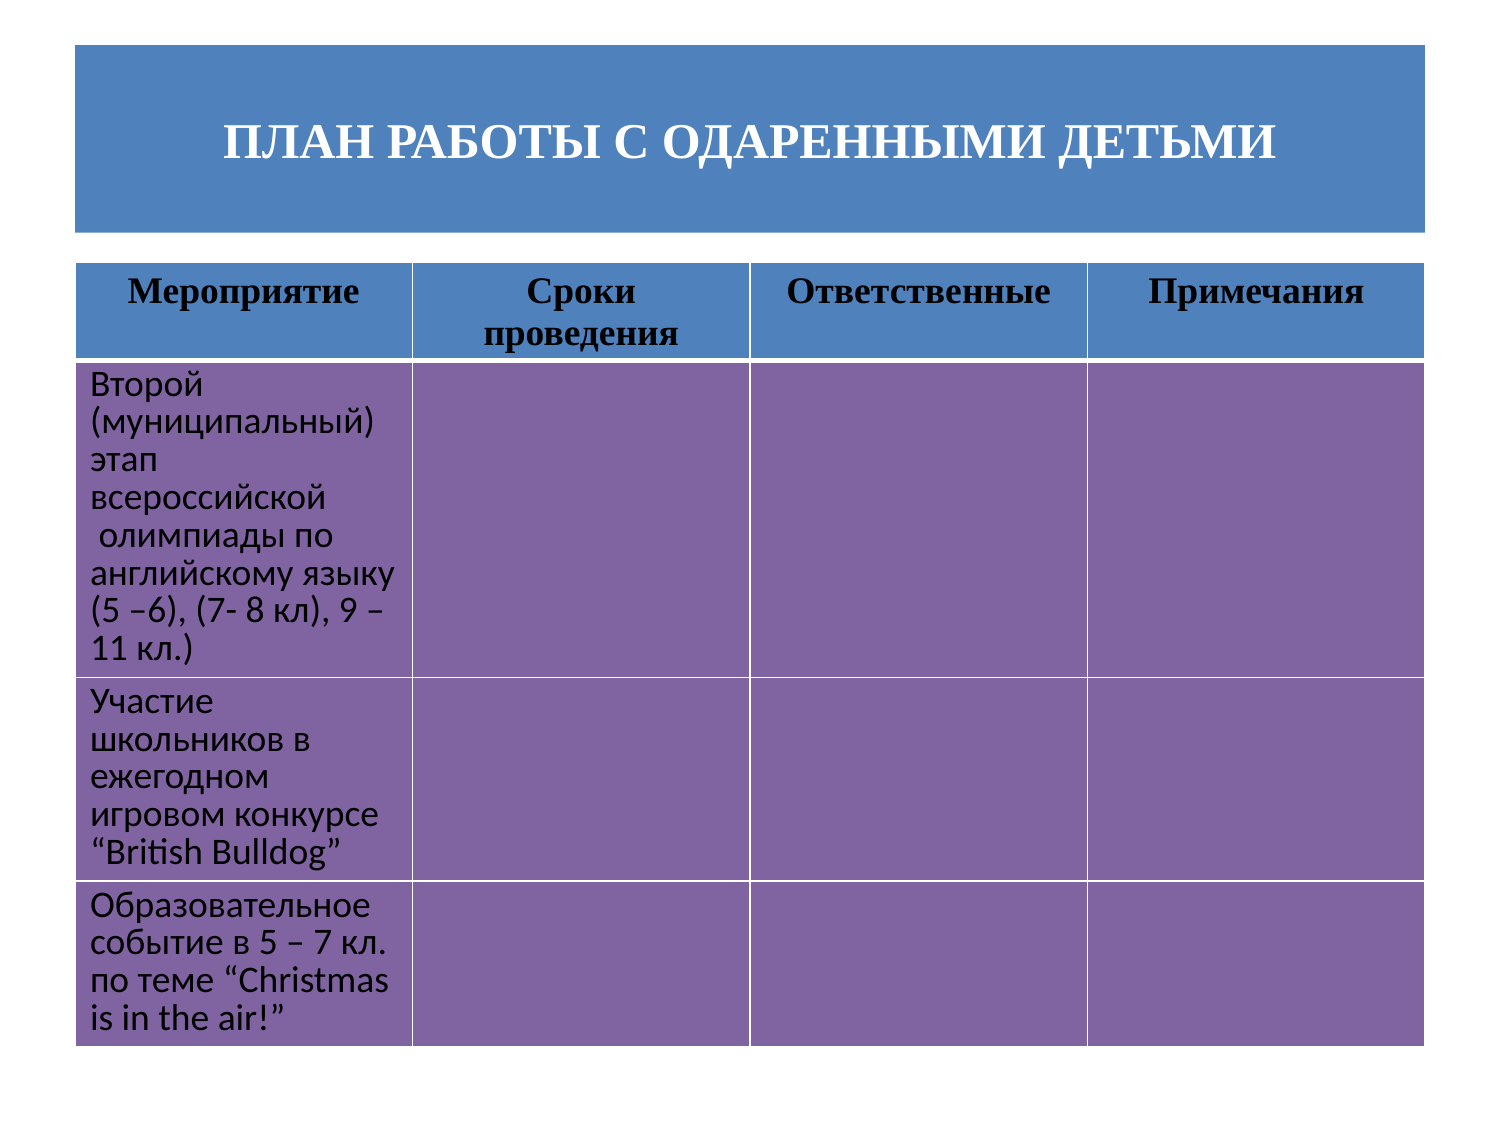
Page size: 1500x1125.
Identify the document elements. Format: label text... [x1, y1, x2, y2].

title ПЛАН РАБОТЫ С ОДАРЕННЫМИ ДЕТЬМИ [75, 45, 1425, 233]
table_cell [1088, 363, 1424, 677]
table_cell [751, 363, 1087, 677]
table_cell [413, 882, 749, 1046]
table_cell [413, 363, 749, 677]
table_cell [1088, 882, 1424, 1046]
table_cell [751, 678, 1087, 880]
table_cell [413, 678, 749, 880]
table_cell [751, 882, 1087, 1046]
table_cell Образовательное событие в 5 – 7 кл. по теме “Christmas is in the air!” [76, 882, 412, 1046]
table_cell [1088, 678, 1424, 880]
table_cell Второй (муниципальный) этап всероссийской олимпиады по английскому языку (5 –6), (7- 8 кл), 9 – 11 кл.) [76, 363, 412, 677]
table_header Примечания [1088, 263, 1424, 358]
table_cell Участие школьников в ежегодном игровом конкурсе “British Bulldog” [76, 678, 412, 880]
table_header Сроки проведения [413, 263, 749, 358]
table_header Мероприятие [76, 263, 412, 358]
table_header Ответственные [751, 263, 1087, 358]
